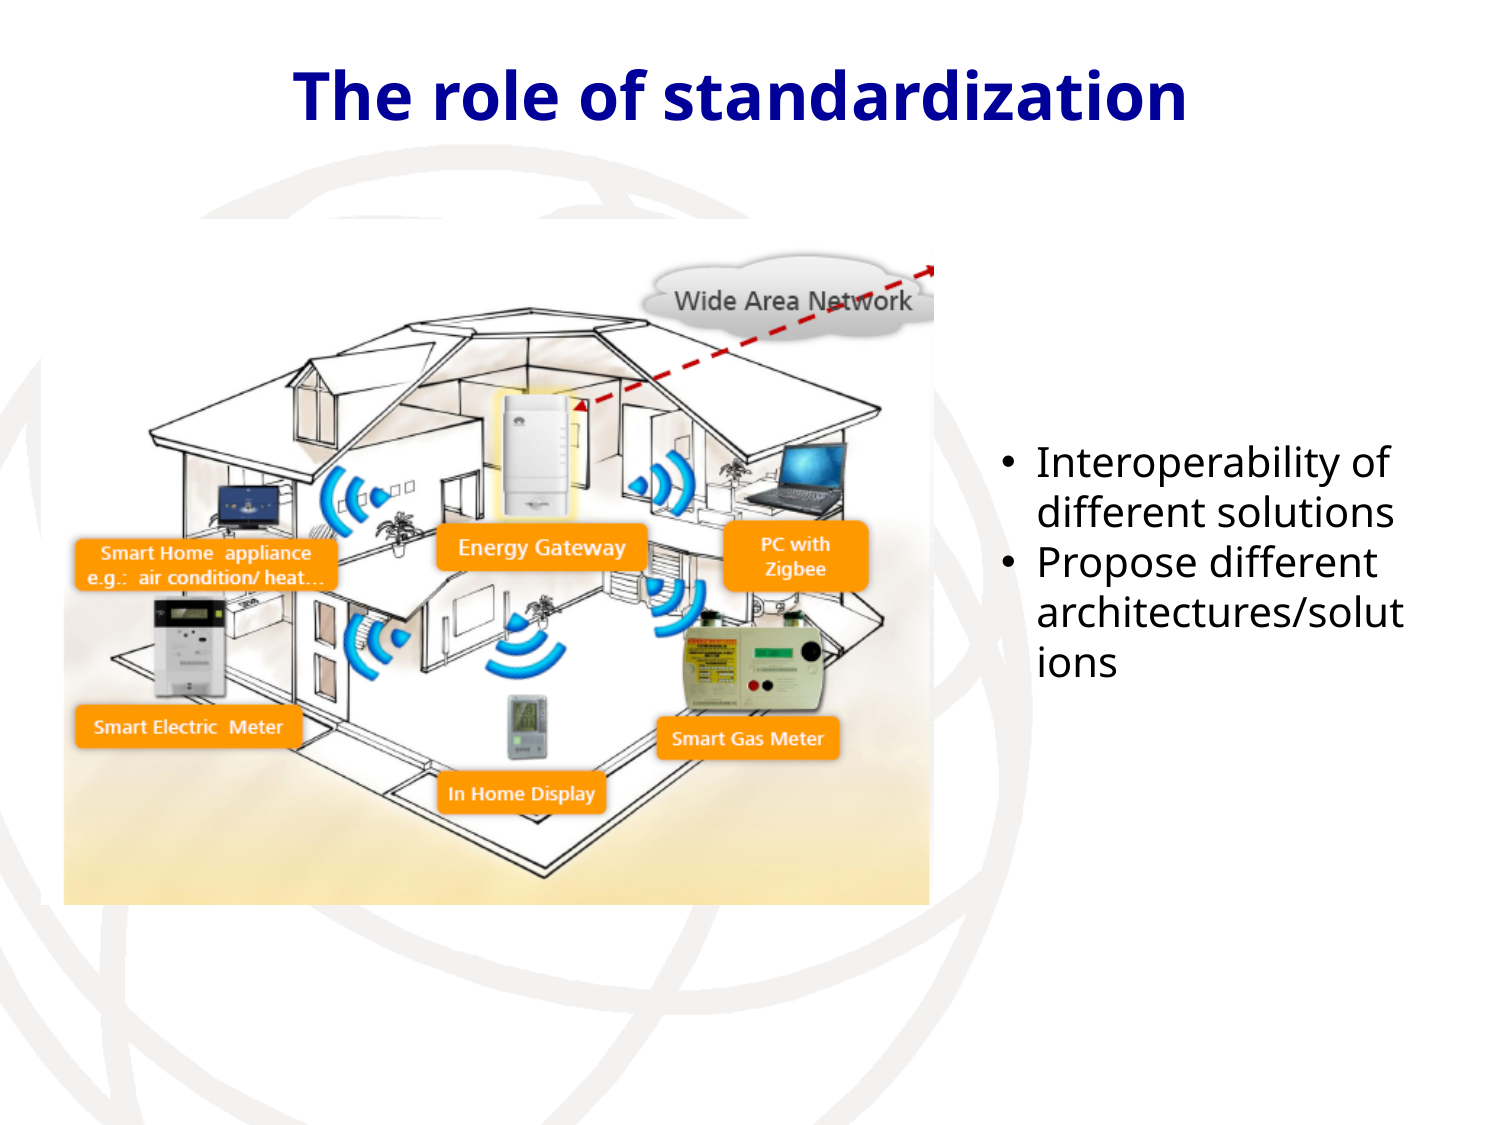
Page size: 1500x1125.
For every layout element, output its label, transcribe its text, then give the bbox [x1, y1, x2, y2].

text_box Interoperability of different solutions Propose different architectures/solutions [986, 428, 1424, 694]
picture [0, 188, 1057, 1125]
title The role of standardization [0, 0, 1500, 188]
